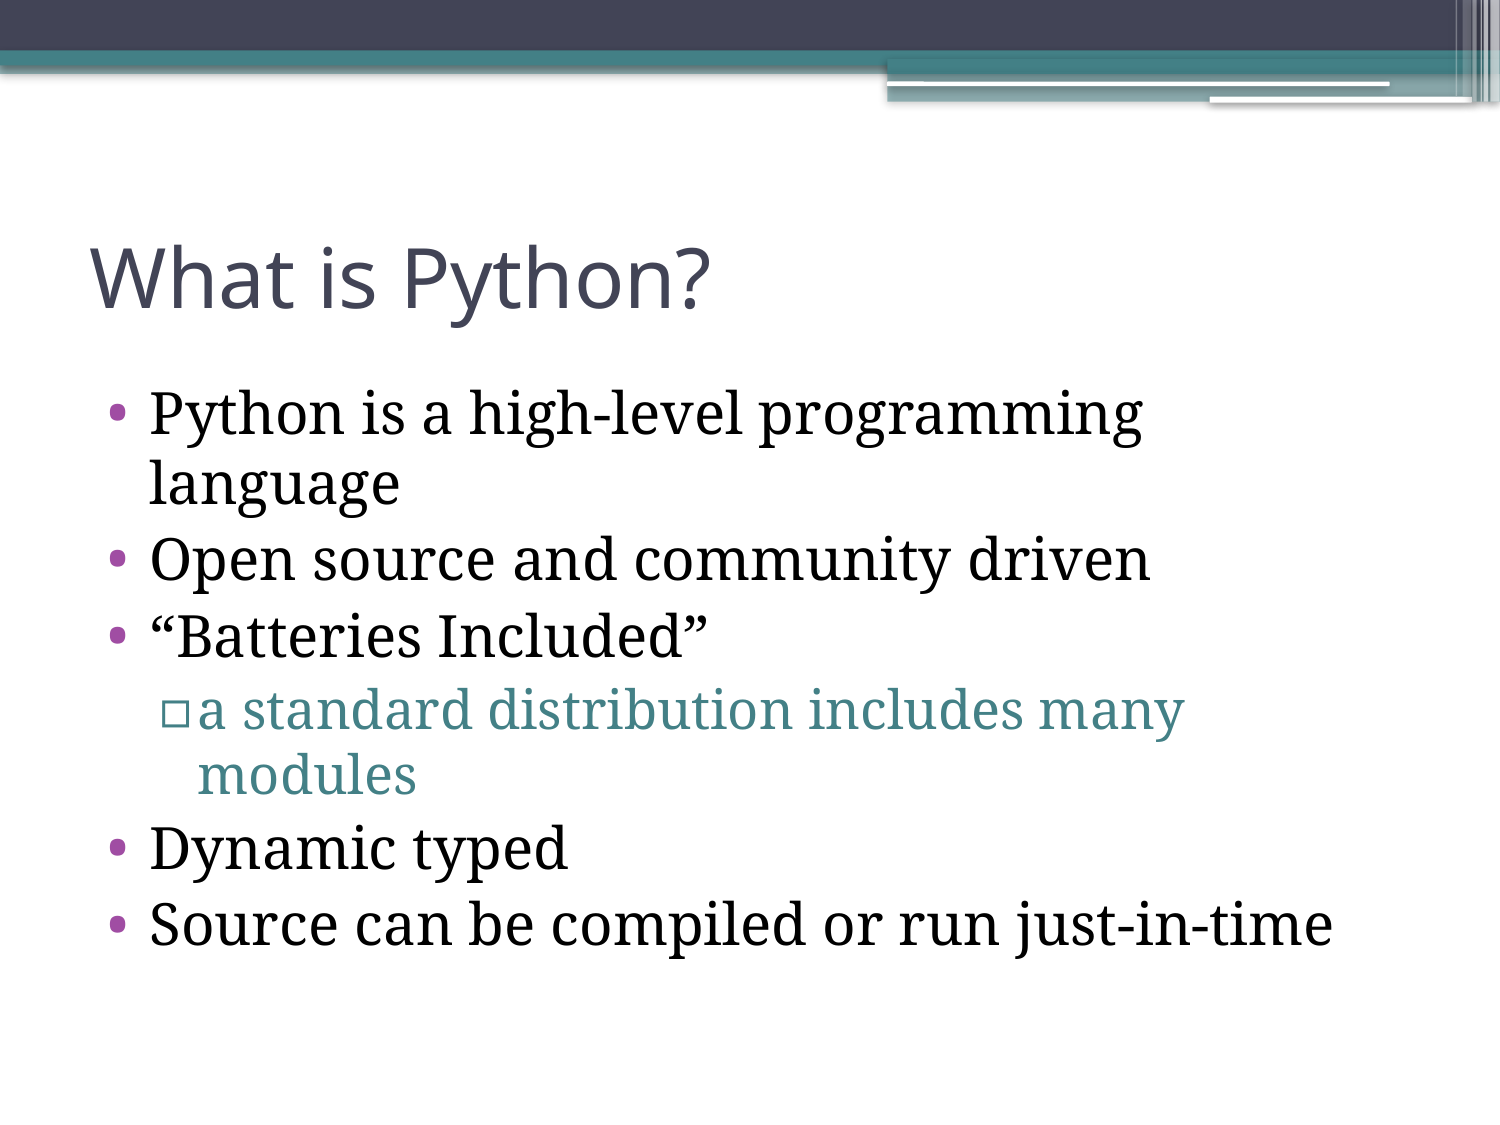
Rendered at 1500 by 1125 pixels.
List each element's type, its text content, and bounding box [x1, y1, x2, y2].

title What is Python? [75, 187, 1425, 363]
list Python is a high-level programming language Open source and community driven “Batteries Included” a standard distribution includes many modules Dynamic typed Source can be compiled or run just-in-time [75, 368, 1425, 1079]
